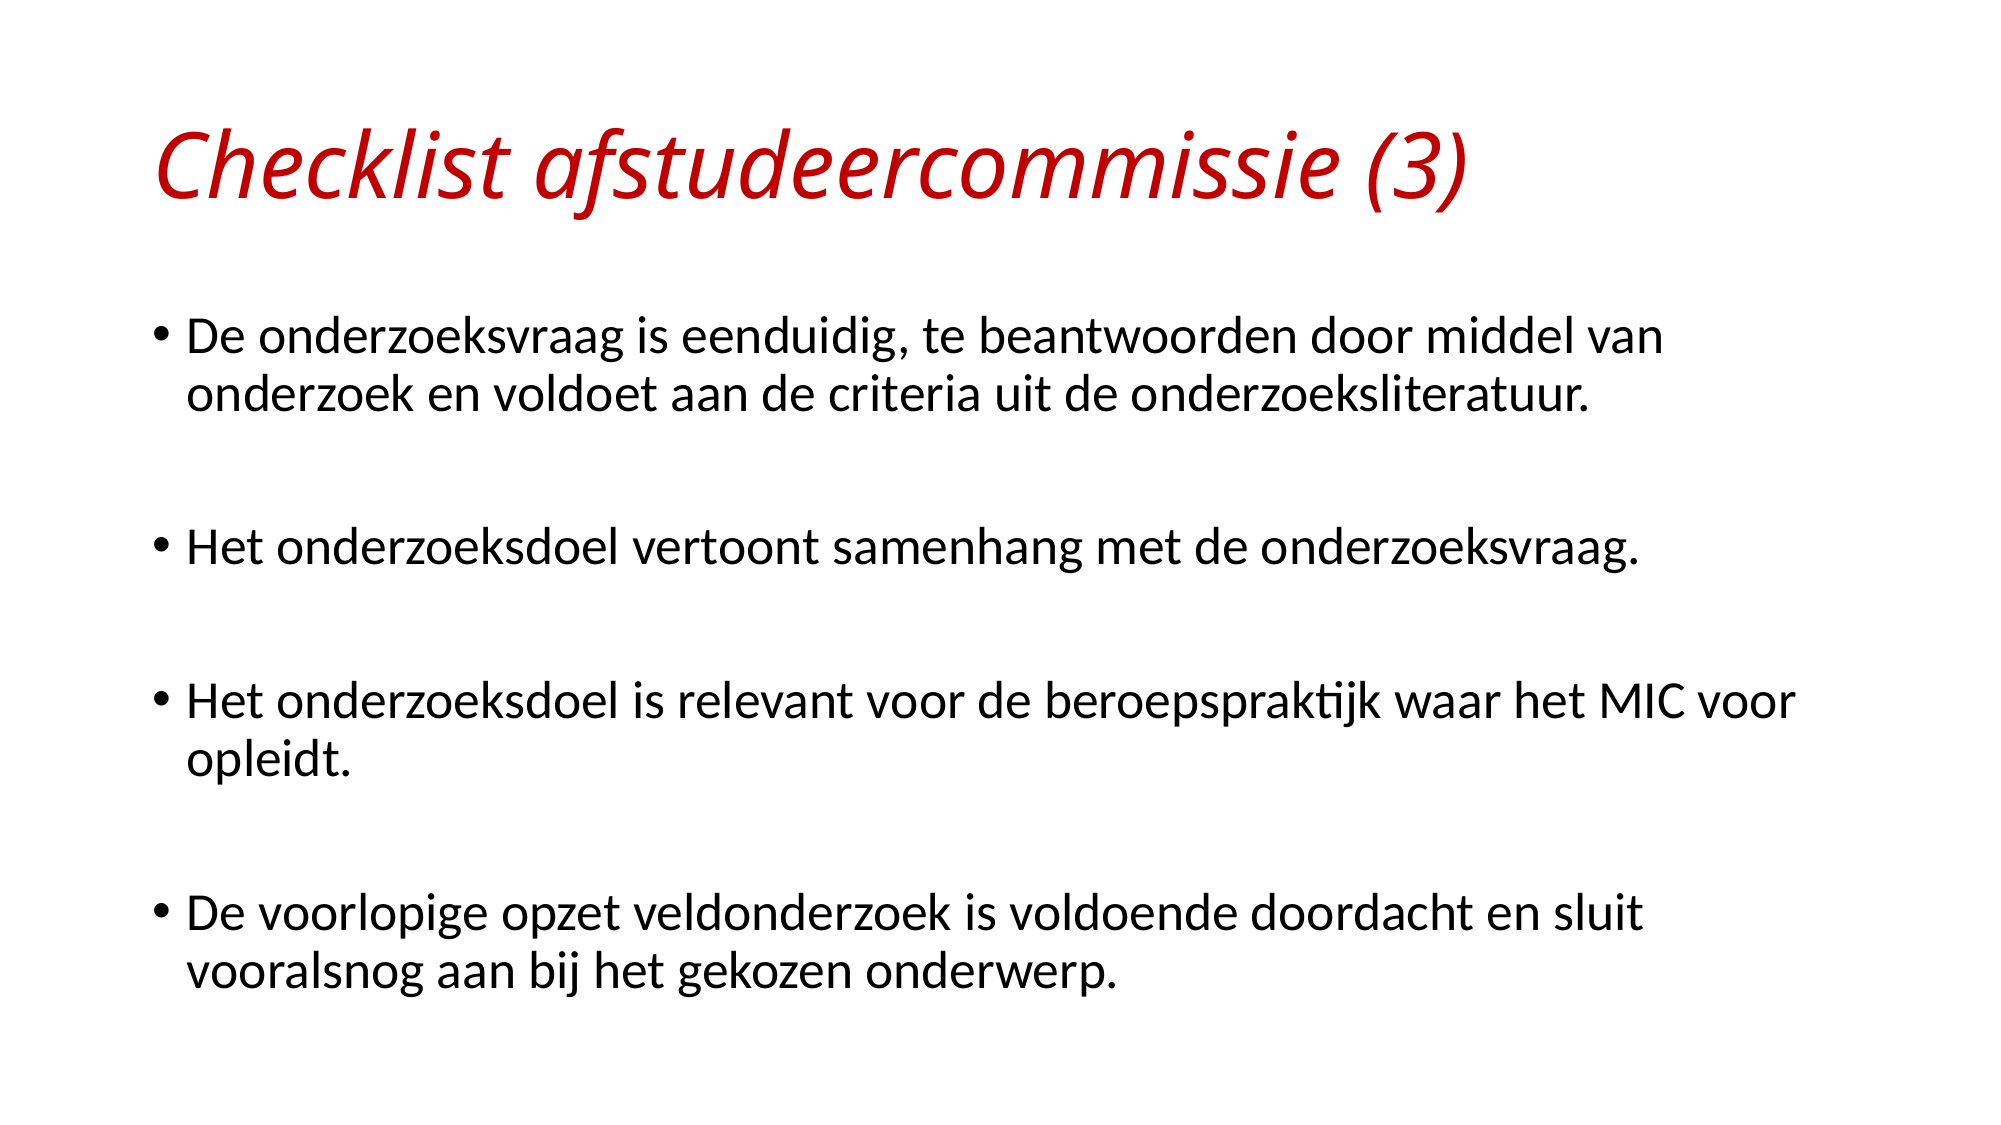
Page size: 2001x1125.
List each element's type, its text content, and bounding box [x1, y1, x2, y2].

list De onderzoeksvraag is eenduidig, te beantwoorden door middel van onderzoek en voldoet aan de criteria uit de onderzoeksliteratuur. Het onderzoeksdoel vertoont samenhang met de onderzoeksvraag. Het onderzoeksdoel is relevant voor de beroepspraktijk waar het MIC voor opleidt. De voorlopige opzet veldonderzoek is voldoende doordacht en sluit vooralsnog aan bij het gekozen onderwerp. [137, 299, 1863, 1014]
title Checklist afstudeercommissie (3) [137, 59, 1863, 278]
